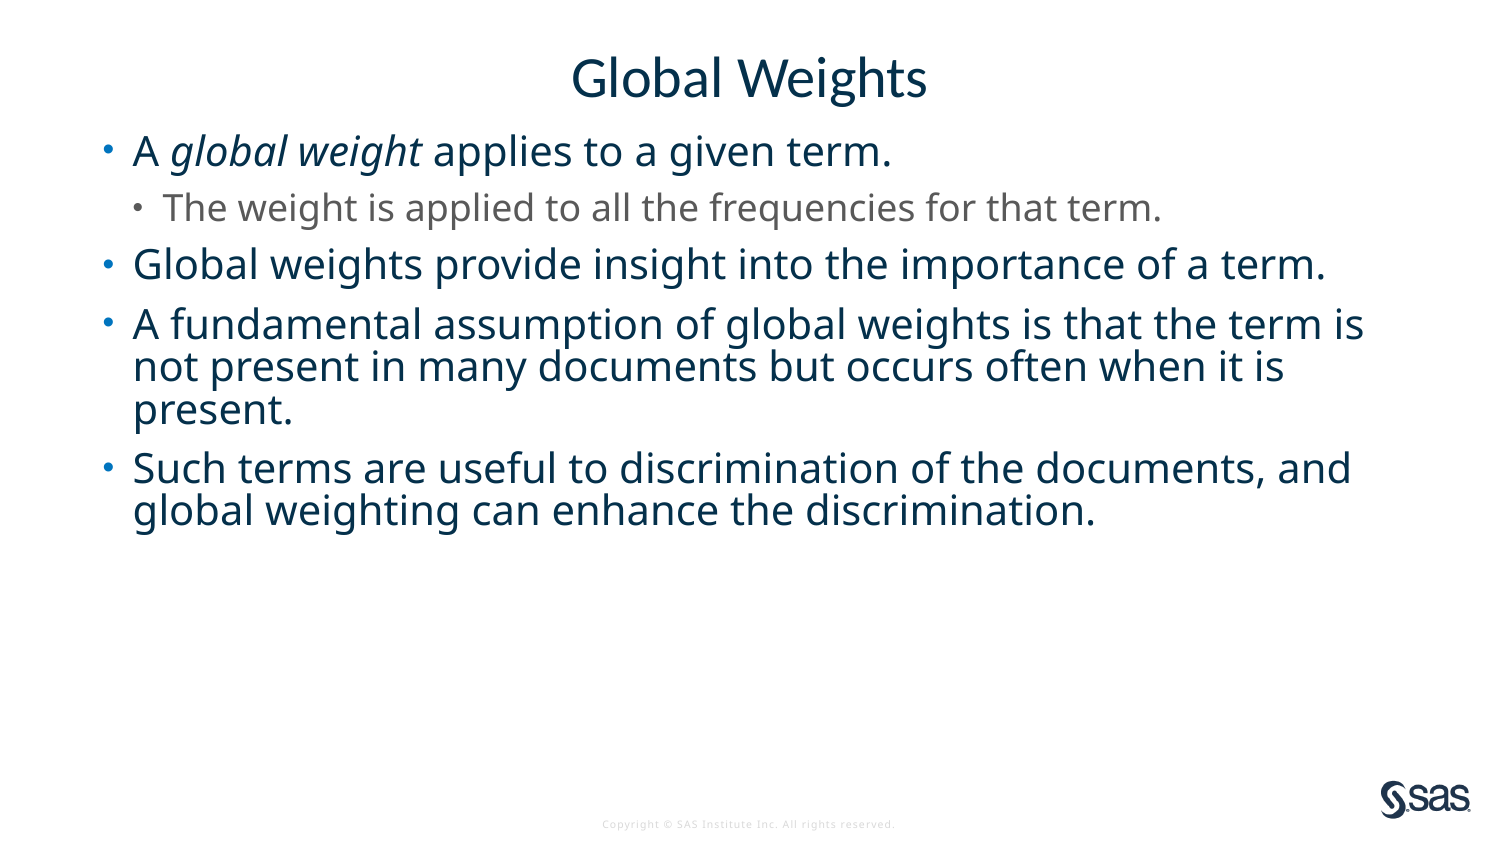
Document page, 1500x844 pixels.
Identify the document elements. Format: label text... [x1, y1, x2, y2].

title Global Weights [102, 31, 1398, 107]
picture [1379, 778, 1472, 821]
list A global weight applies to a given term. The weight is applied to all the frequencies for that term. Global weights provide insight into the importance of a term. A fundamental assumption of global weights is that the term is not present in many documents but occurs often when it is present. Such terms are useful to discrimination of the documents, and global weighting can enhance the discrimination. [102, 132, 1398, 730]
